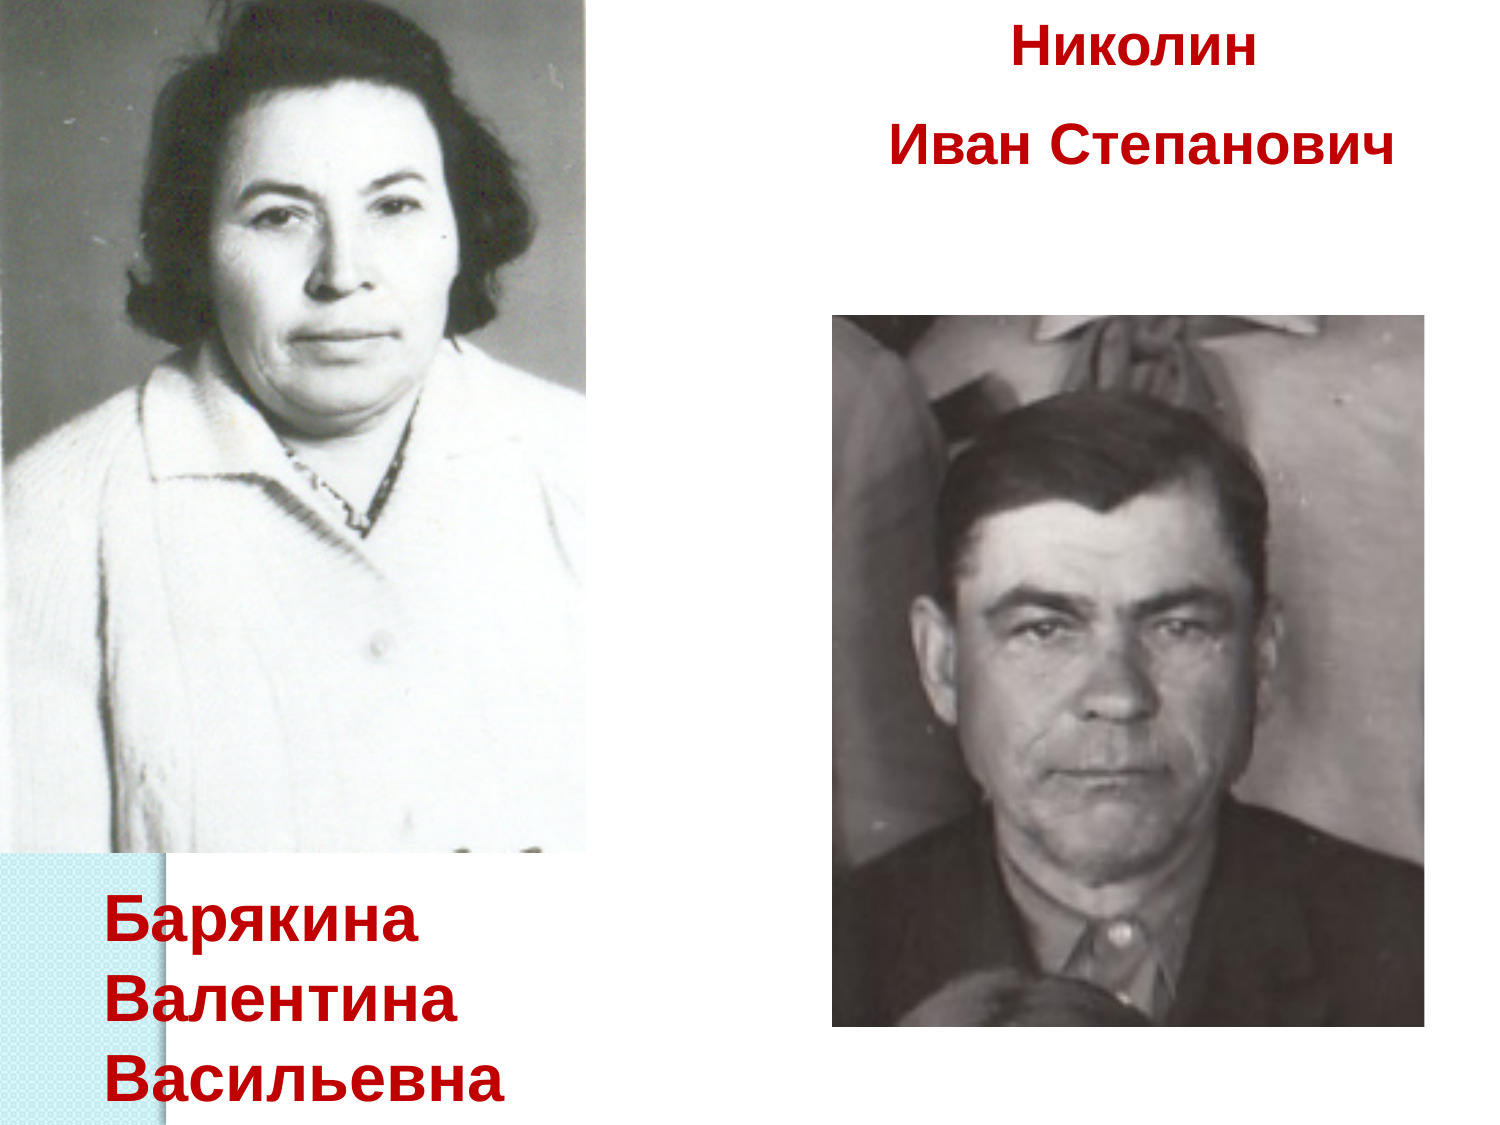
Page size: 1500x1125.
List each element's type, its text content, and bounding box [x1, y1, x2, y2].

picture [831, 315, 1425, 1027]
text_box Николин Иван Степанович [832, 0, 1454, 184]
picture [0, 0, 586, 853]
text_box Барякина Валентина Васильевна [88, 867, 633, 1122]
